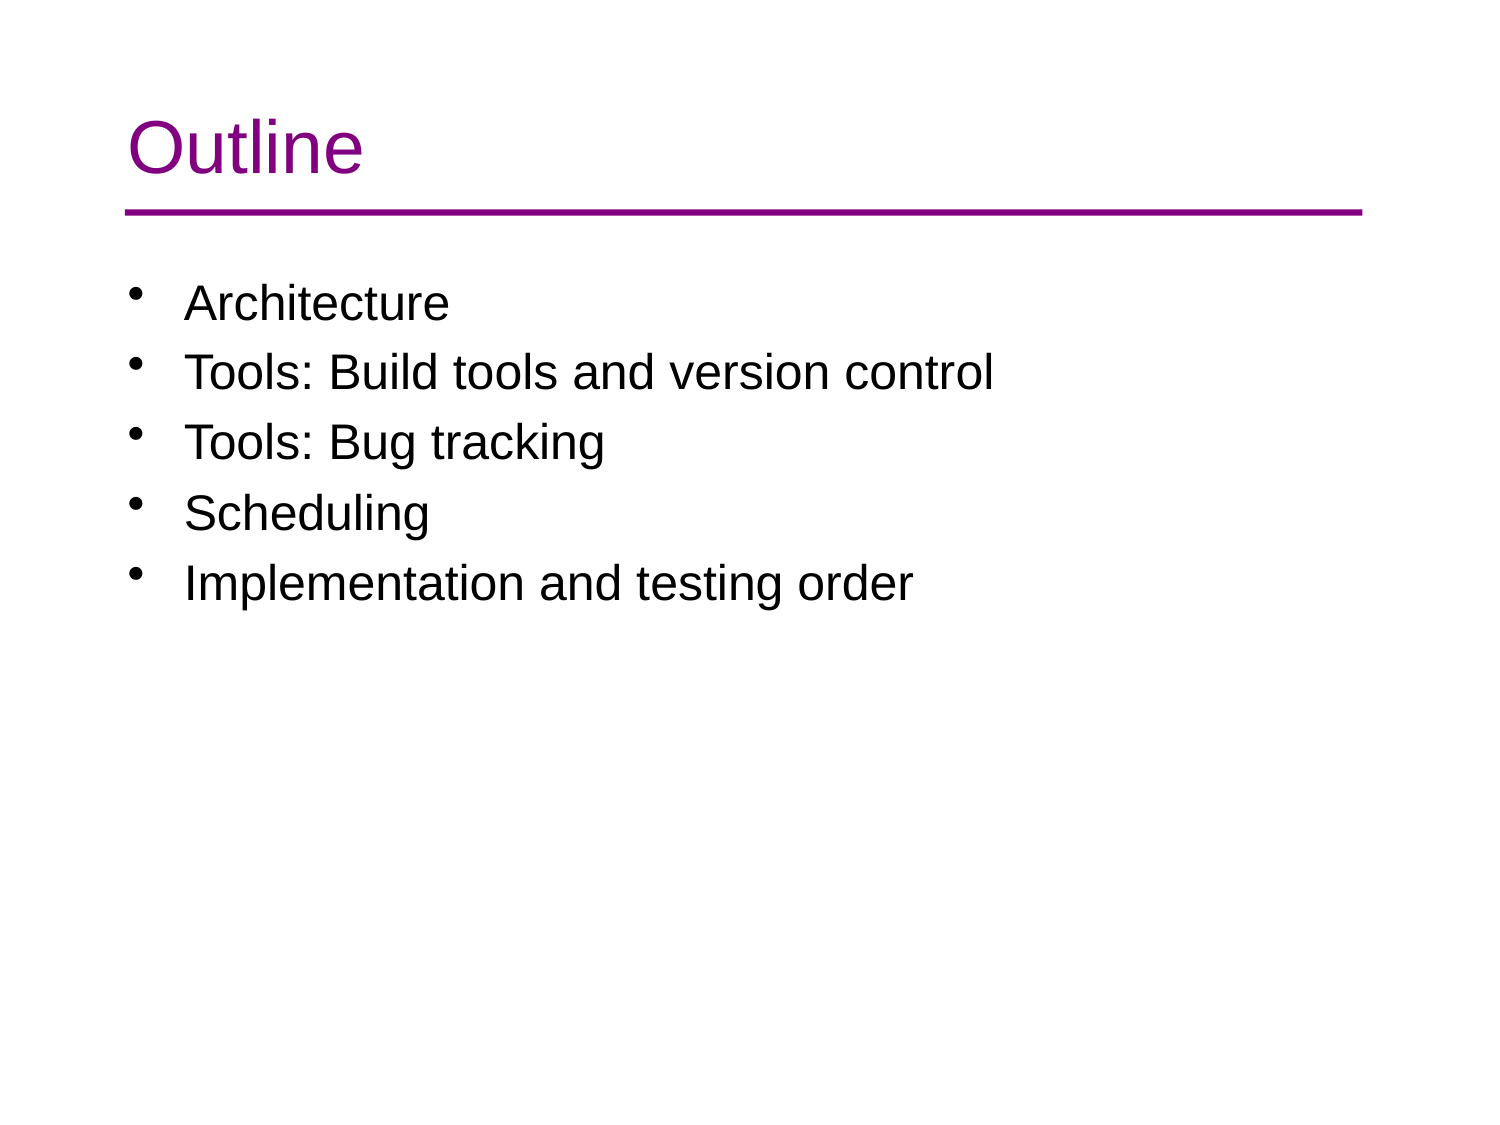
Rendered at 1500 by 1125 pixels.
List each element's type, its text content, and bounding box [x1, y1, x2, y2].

title Outline [112, 50, 1388, 238]
list Architecture Tools: Build tools and version control Tools: Bug tracking Scheduling Implementation and testing order [112, 262, 1388, 1000]
